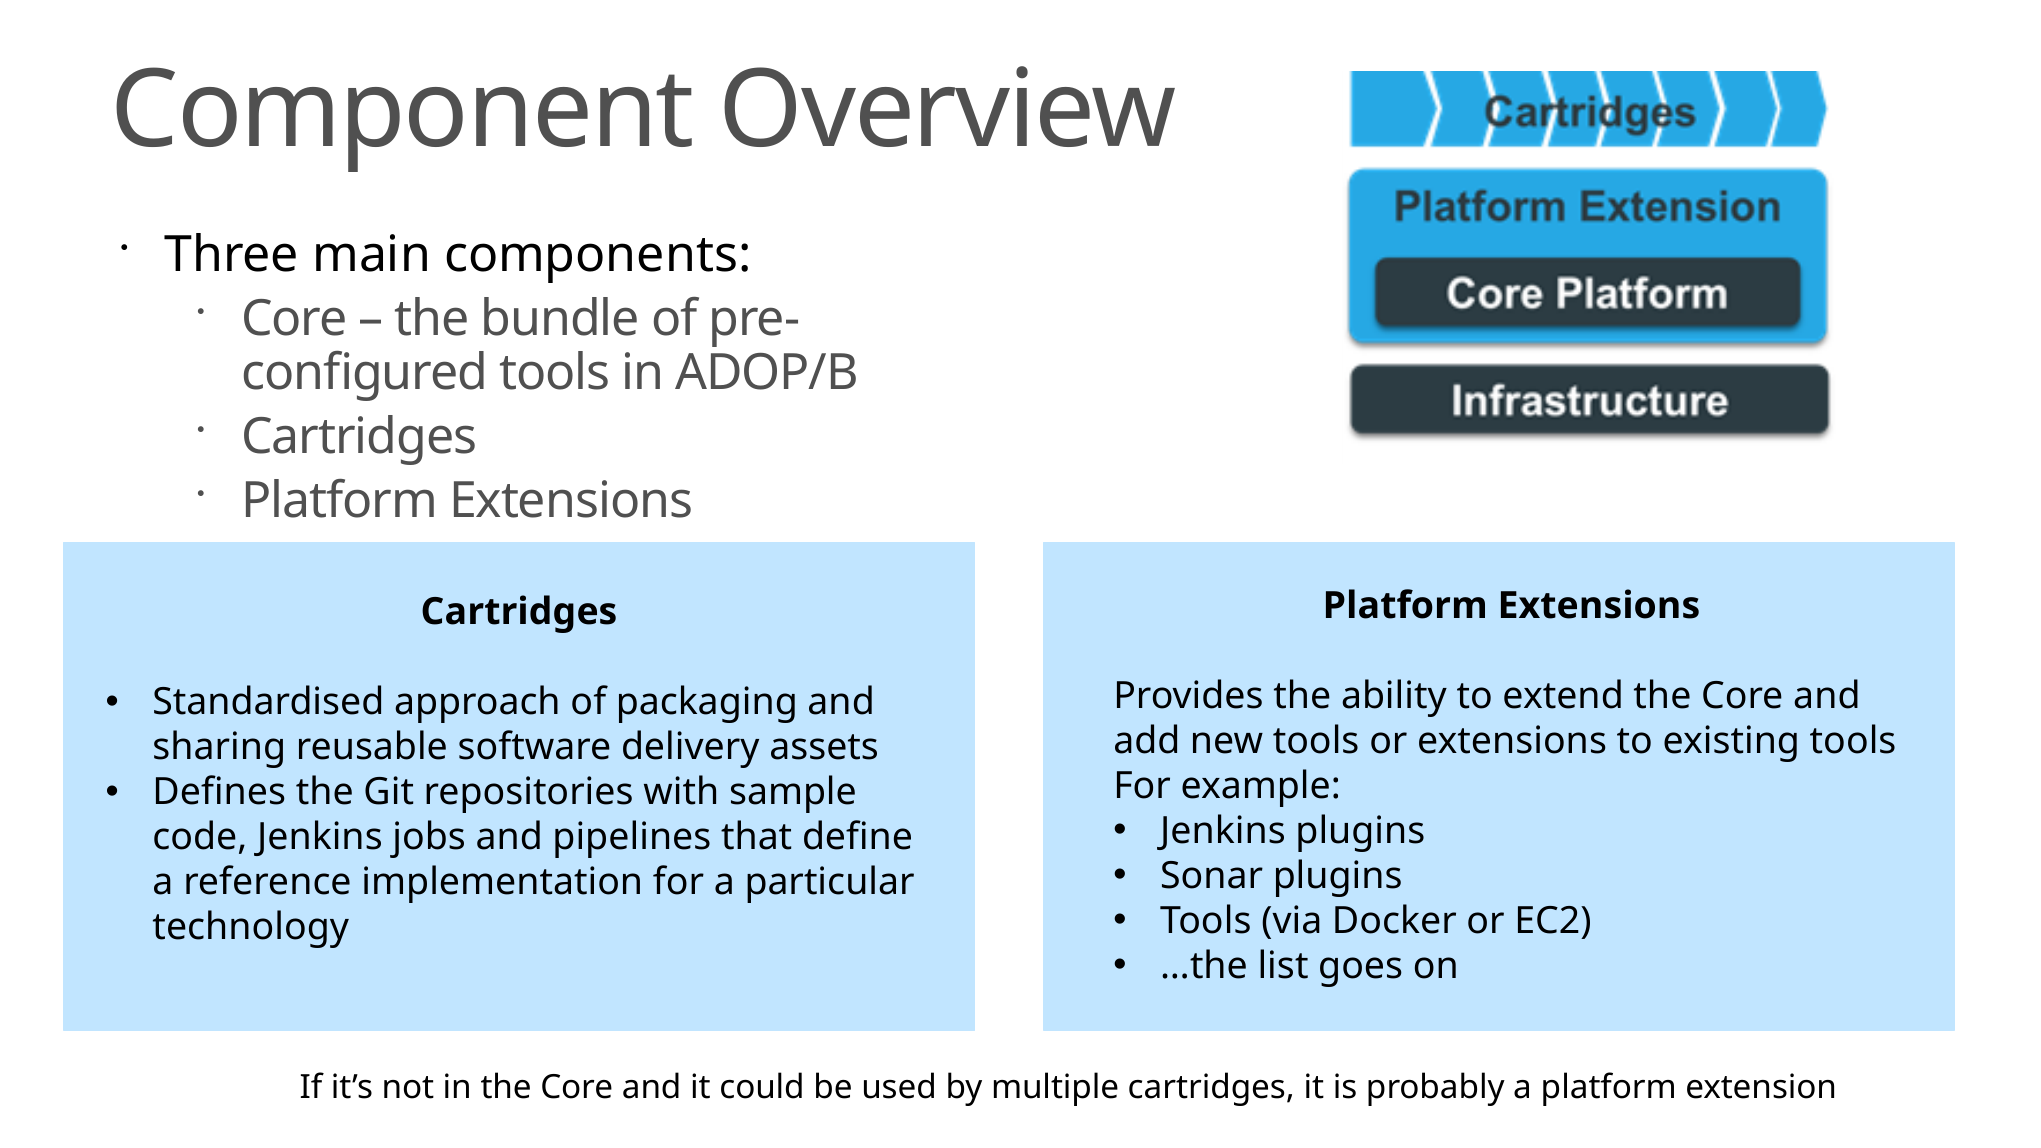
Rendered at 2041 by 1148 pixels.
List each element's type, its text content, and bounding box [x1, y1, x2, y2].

text_box Cartridges Standardised approach of packaging and sharing reusable software delivery assets Defines the Git repositories with sample code, Jenkins jobs and pipelines that define a reference implementation for a particular technology [90, 580, 948, 955]
text_box If it’s not in the Core and it could be used by multiple cartridges, it is probably a platform extension [208, 1009, 2041, 1123]
picture [1340, 70, 1838, 464]
text_box [1043, 542, 1955, 1009]
text_box [63, 542, 975, 1031]
list Three main components: Core – the bundle of pre-configured tools in ADOP/B Cartridges Platform Extensions [86, 204, 1030, 986]
title Component Overview [86, 38, 1953, 165]
text_box Platform Extensions Provides the ability to extend the Core and add new tools or extensions to existing tools For example: Jenkins plugins Sonar plugins Tools (via Docker or EC2) …the list goes on [1098, 573, 1925, 993]
